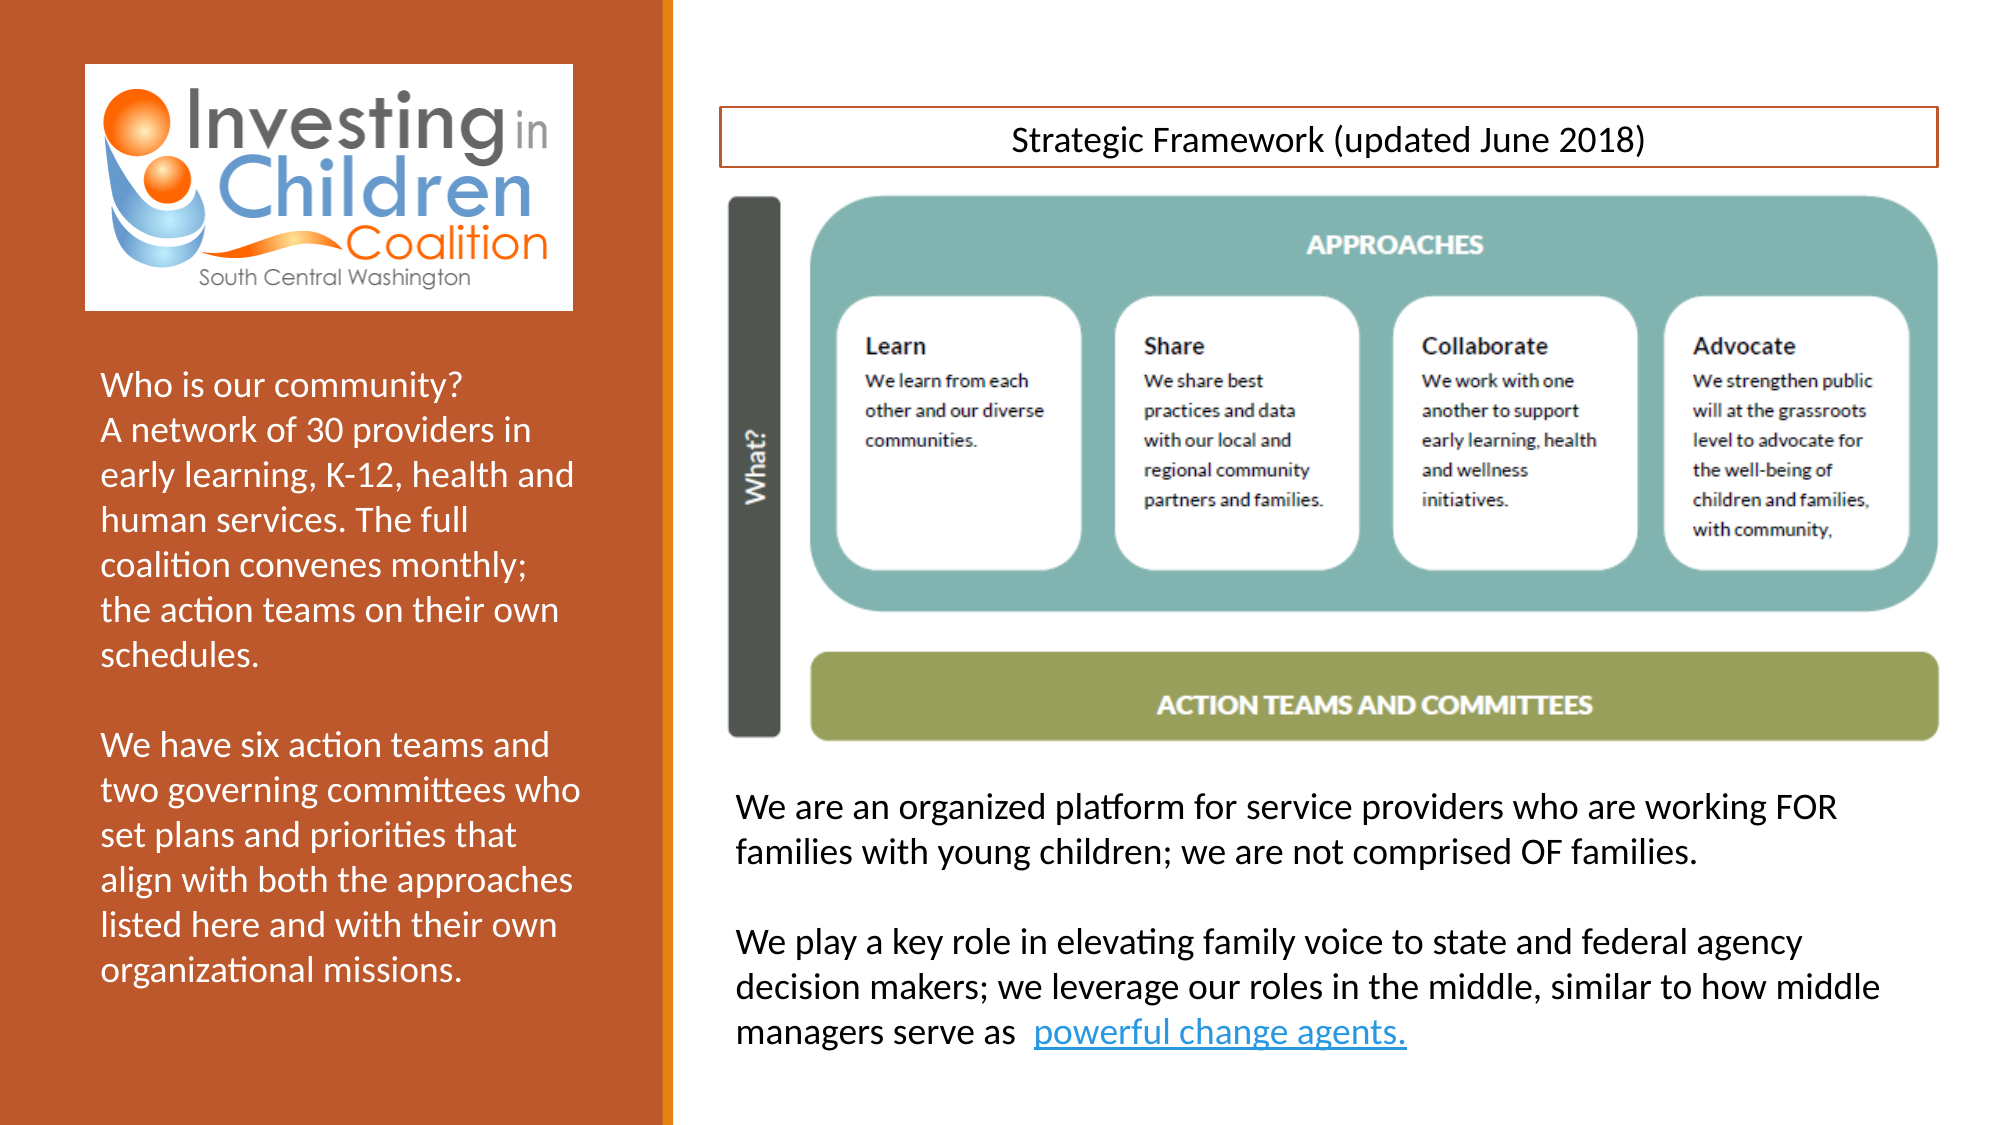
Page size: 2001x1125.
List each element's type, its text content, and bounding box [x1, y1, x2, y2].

text_box We are an organized platform for service providers who are working FOR families with young children; we are not comprised OF families. We play a key role in elevating family voice to state and federal agency decision makers; we leverage our roles in the middle, similar to how middle managers serve as powerful change agents. [720, 774, 1938, 1105]
picture [85, 63, 574, 312]
text_box Who is our community? A network of 30 providers in early learning, K-12, health and human services. The full coalition convenes monthly; the action teams on their own schedules. We have six action teams and two governing committees who set plans and priorities that align with both the approaches listed here and with their own organizational missions. [85, 352, 600, 1042]
picture [715, 173, 1956, 758]
text_box Strategic Framework (updated June 2018) [719, 106, 1939, 168]
